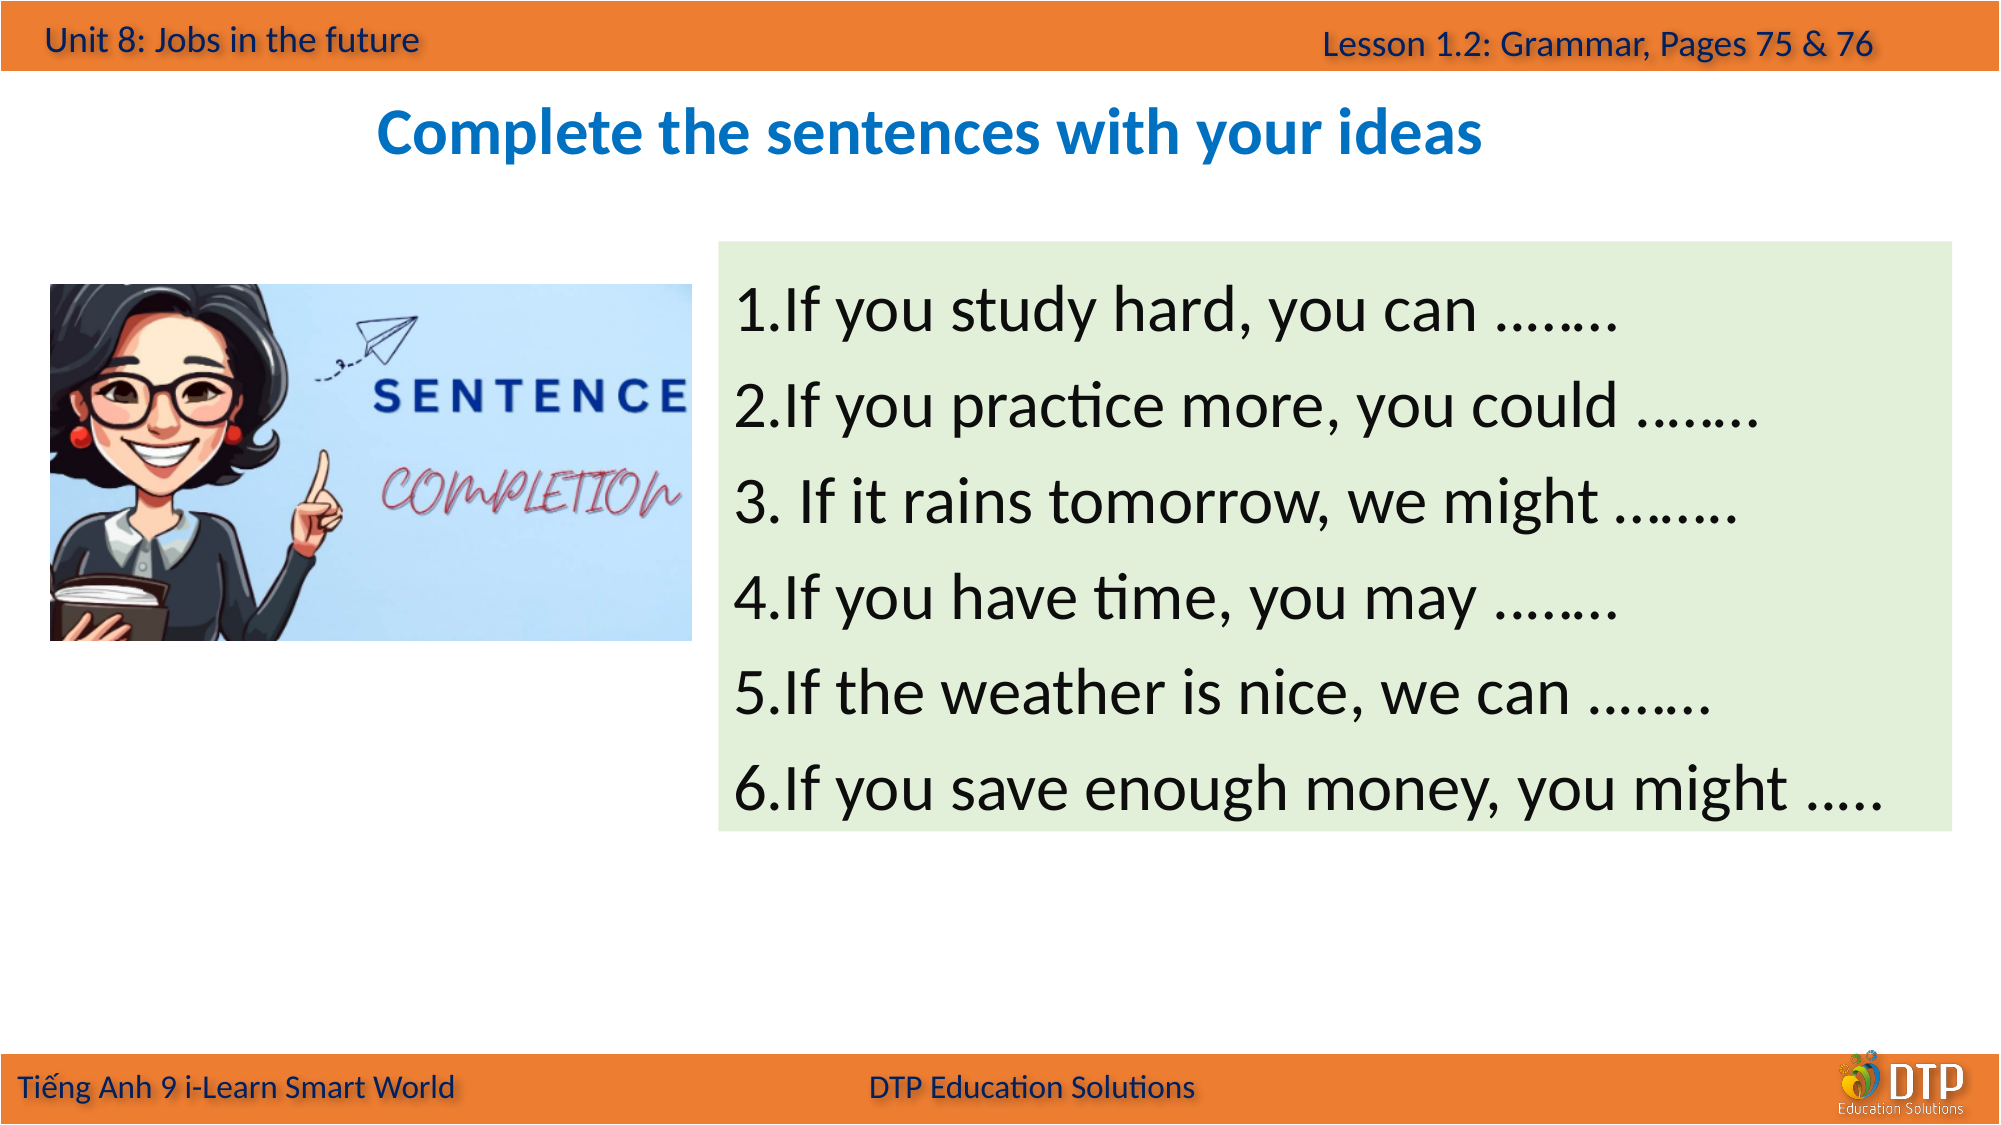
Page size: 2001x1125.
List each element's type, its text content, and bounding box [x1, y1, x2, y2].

text_box Complete the sentences with your ideas [362, 80, 1638, 175]
picture [49, 284, 692, 641]
picture [1839, 1050, 1963, 1114]
text_box 1.If you study hard, you can ..…… 2.If you practice more, you could ..…… 3. If it rains tomorrow, we might …….. 4.If you have time, you may ..…… 5.If the weather is nice, we can ..…… 6.If you save enough money, you might ..… [718, 241, 1953, 832]
